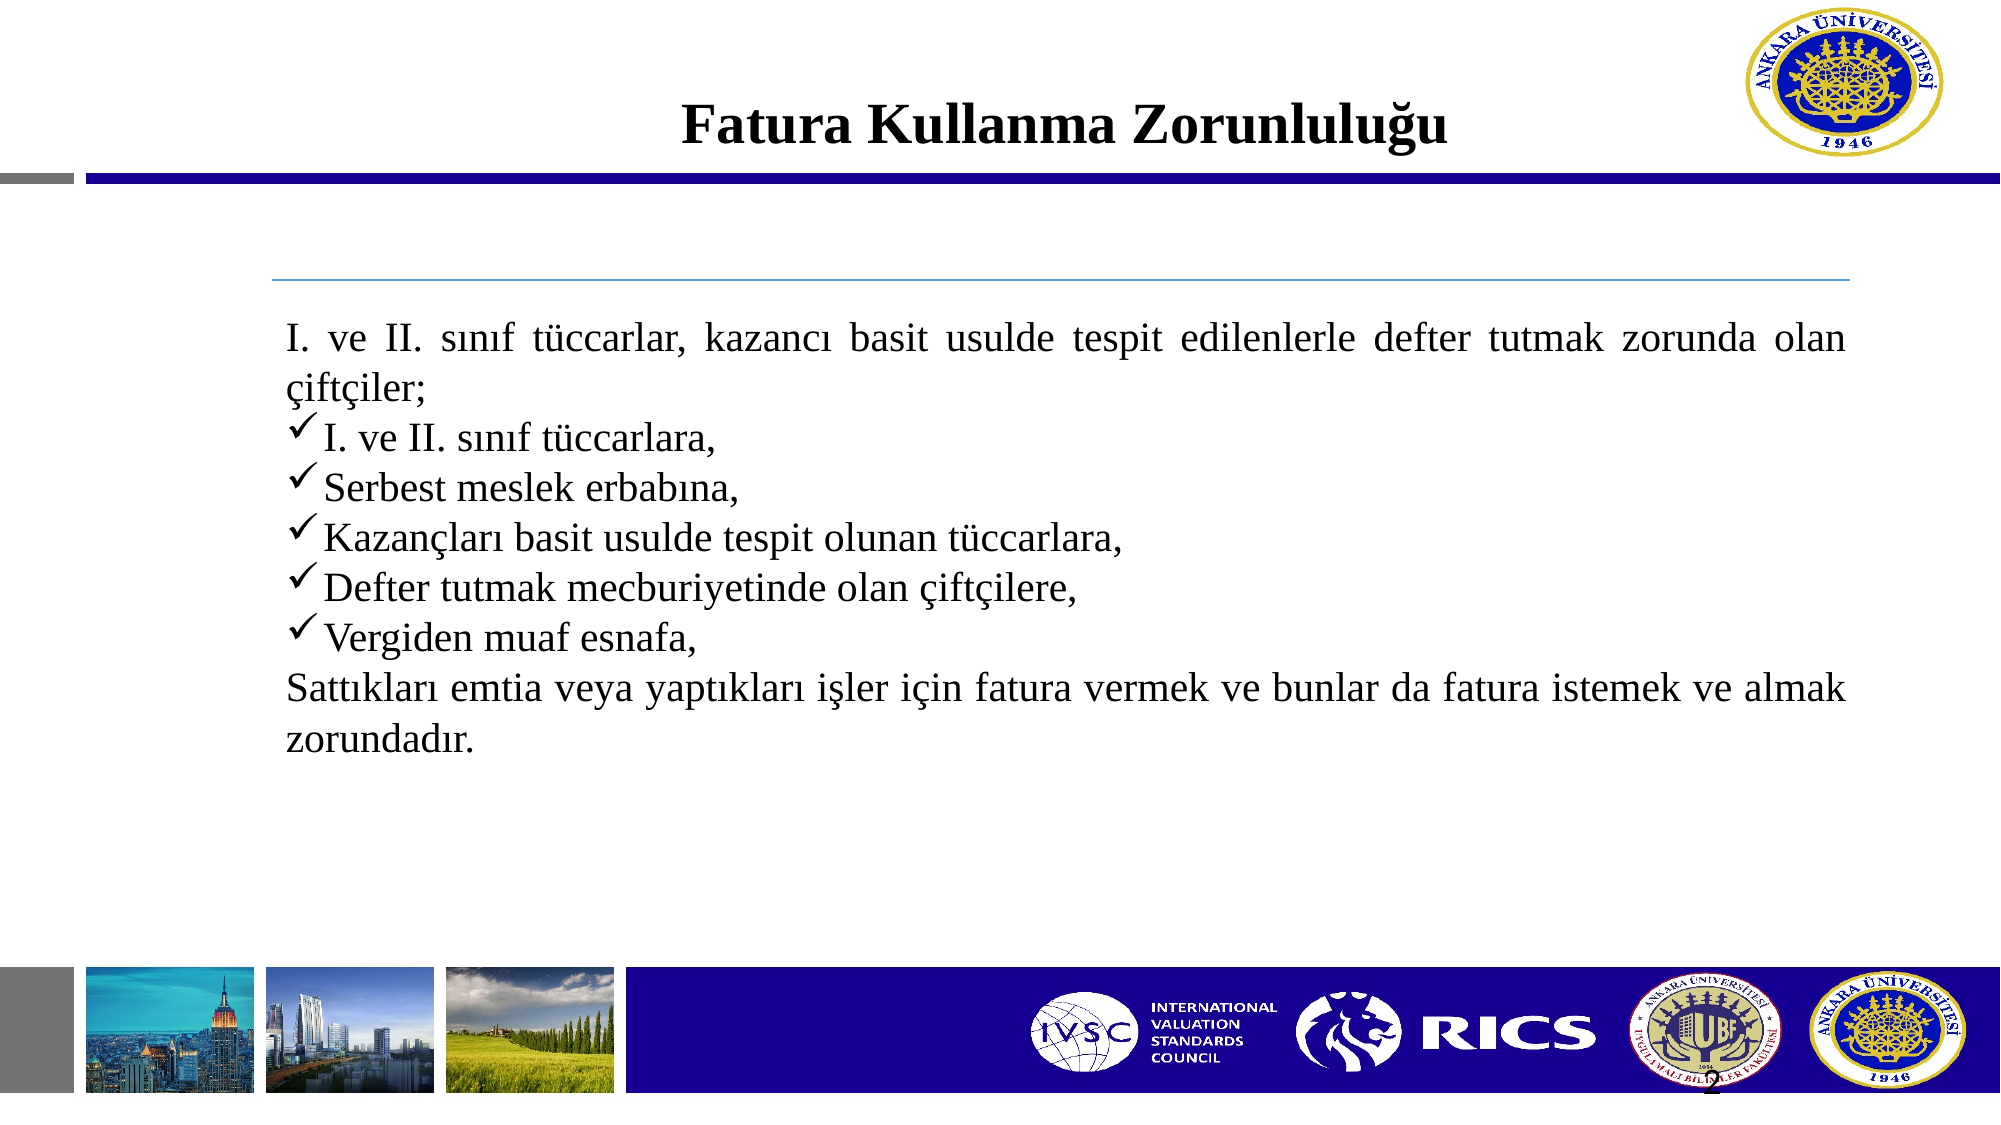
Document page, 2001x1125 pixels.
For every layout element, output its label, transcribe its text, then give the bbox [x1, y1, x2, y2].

title Fatura Kullanma Zorunluluğu [666, 85, 1484, 185]
list I. ve II. sınıf tüccarlar, kazancı basit usulde tespit edilenlerle defter tutmak zorunda olan çiftçiler; I. ve II. sınıf tüccarlara, Serbest meslek erbabına, Kazançları basit usulde tespit olunan tüccarlara, Defter tutmak mecburiyetinde olan çiftçilere, Vergiden muaf esnafa, Sattıkları emtia veya yaptıkları işler için fatura vermek ve bunlar da fatura istemek ve almak zorundadır. [271, 302, 1863, 788]
picture [0, 0, 2000, 1125]
slide_number 2 [1687, 1050, 1863, 1096]
